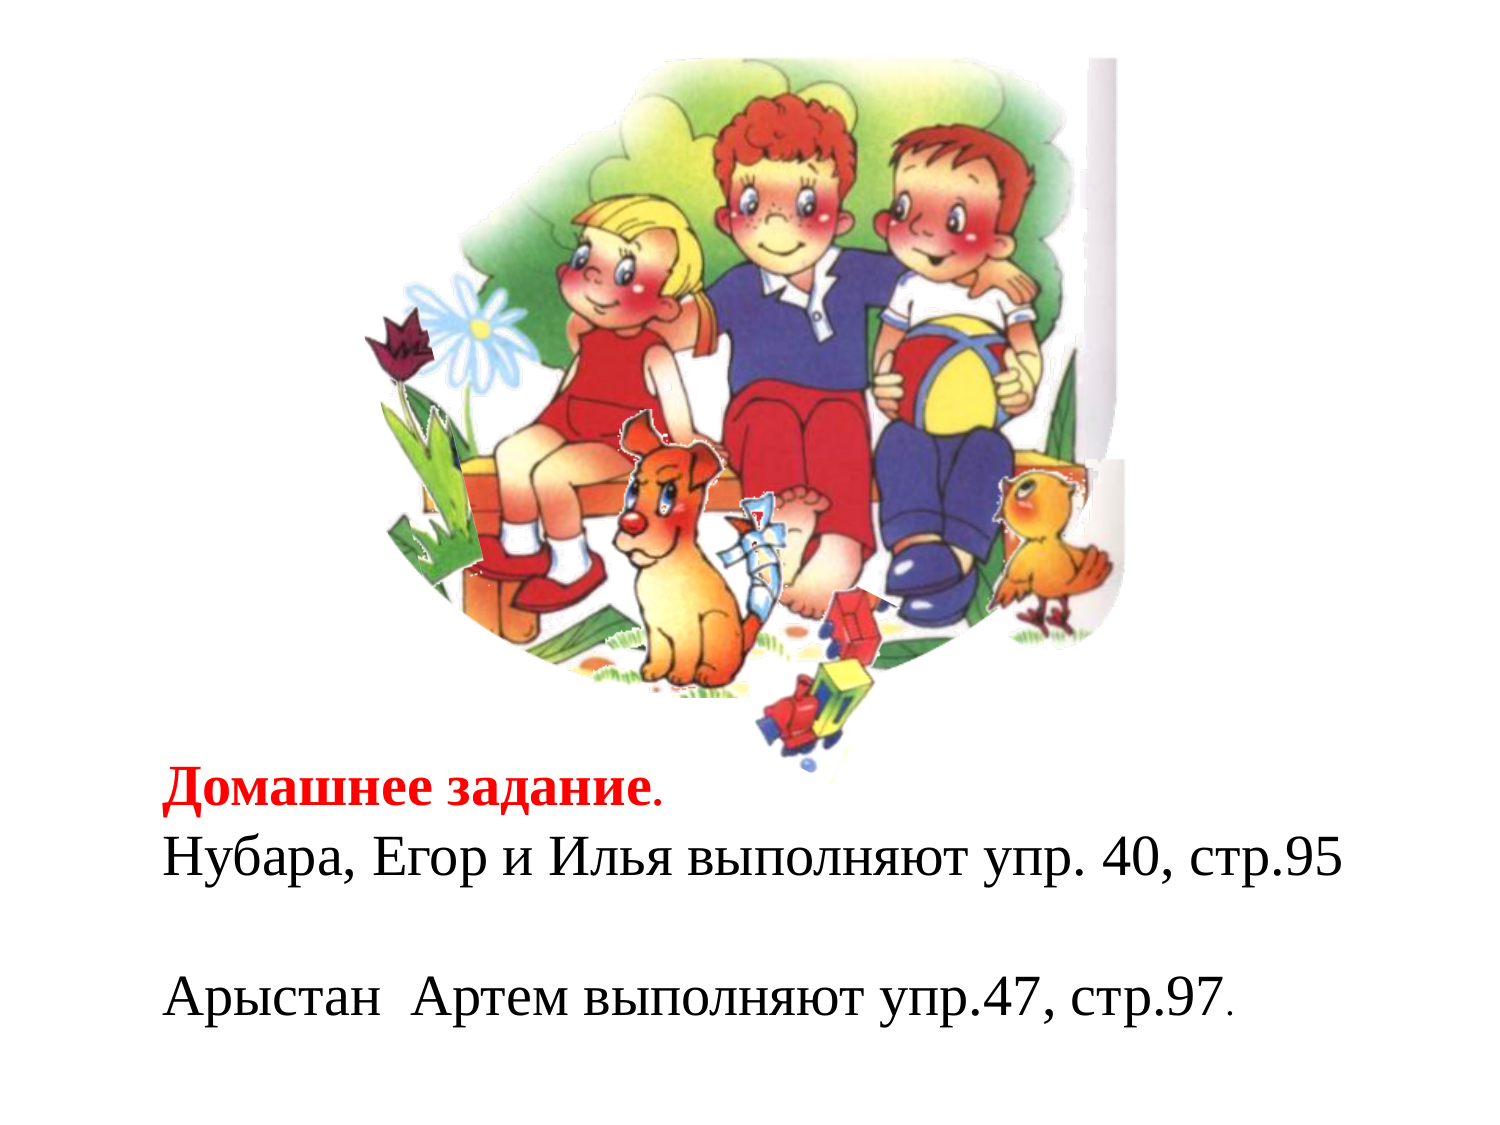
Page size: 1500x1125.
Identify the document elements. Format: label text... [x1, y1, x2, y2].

text_box Домашнее задание. Нубара, Егор и Илья выполняют упр. 40, стр.95 Арыстан Артем выполняют упр.47, стр.97. [147, 739, 1376, 1035]
picture [338, 57, 1118, 699]
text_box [339, 58, 1126, 772]
